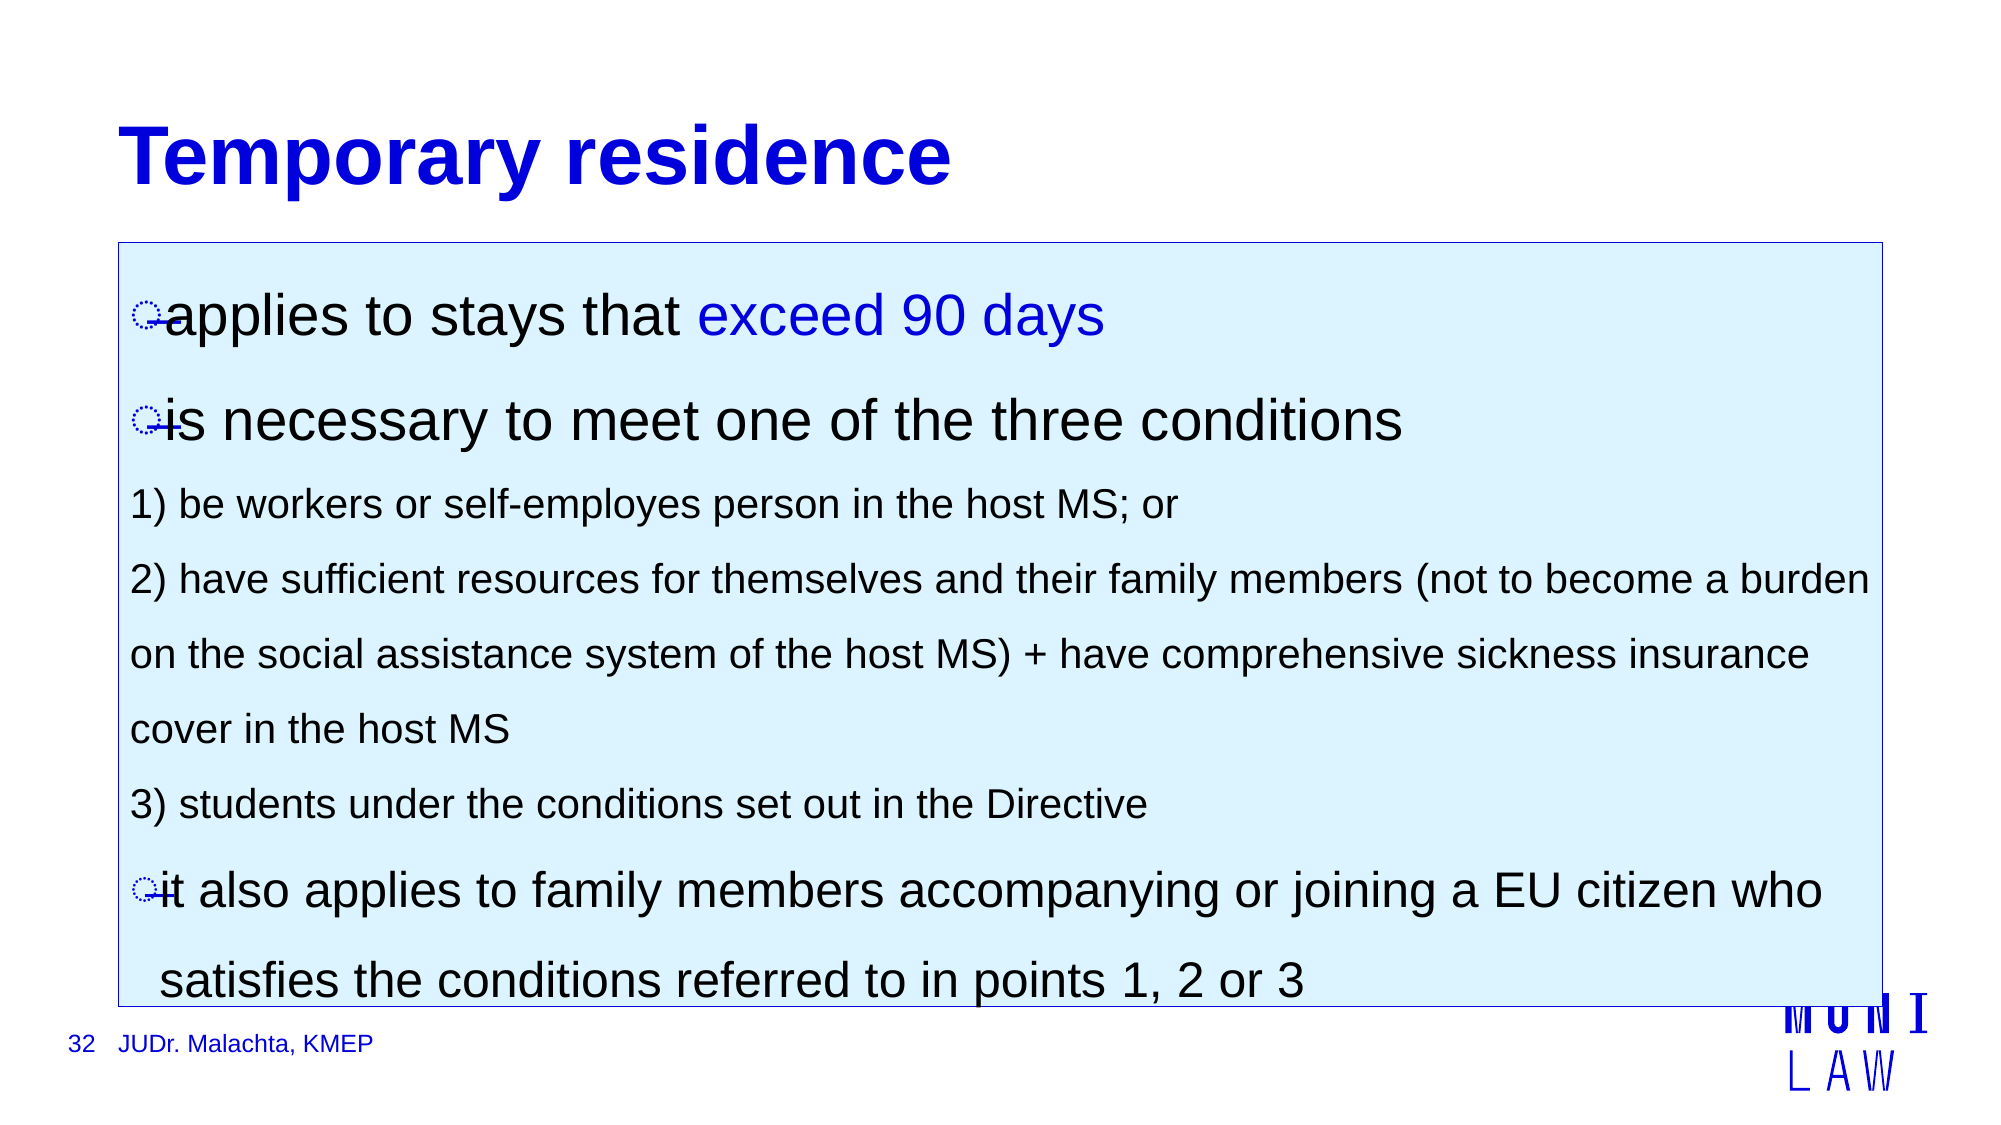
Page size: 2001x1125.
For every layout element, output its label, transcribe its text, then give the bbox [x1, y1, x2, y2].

footer JUDr. Malachta, KMEP [118, 1021, 1418, 1063]
title Temporary residence [118, 118, 1883, 193]
slide_number 32 [67, 1021, 110, 1063]
list applies to stays that exceed 90 days is necessary to meet one of the three conditions 1) be workers or self-employes person in the host MS; or 2) have sufficient resources for themselves and their family members (not to become a burden on the social assistance system of the host MS) + have comprehensive sickness insurance cover in the host MS 3) students under the conditions set out in the Directive it also applies to family members accompanying or joining a EU citizen who satisfies the conditions referred to in points 1, 2 or 3 [118, 242, 1883, 1007]
